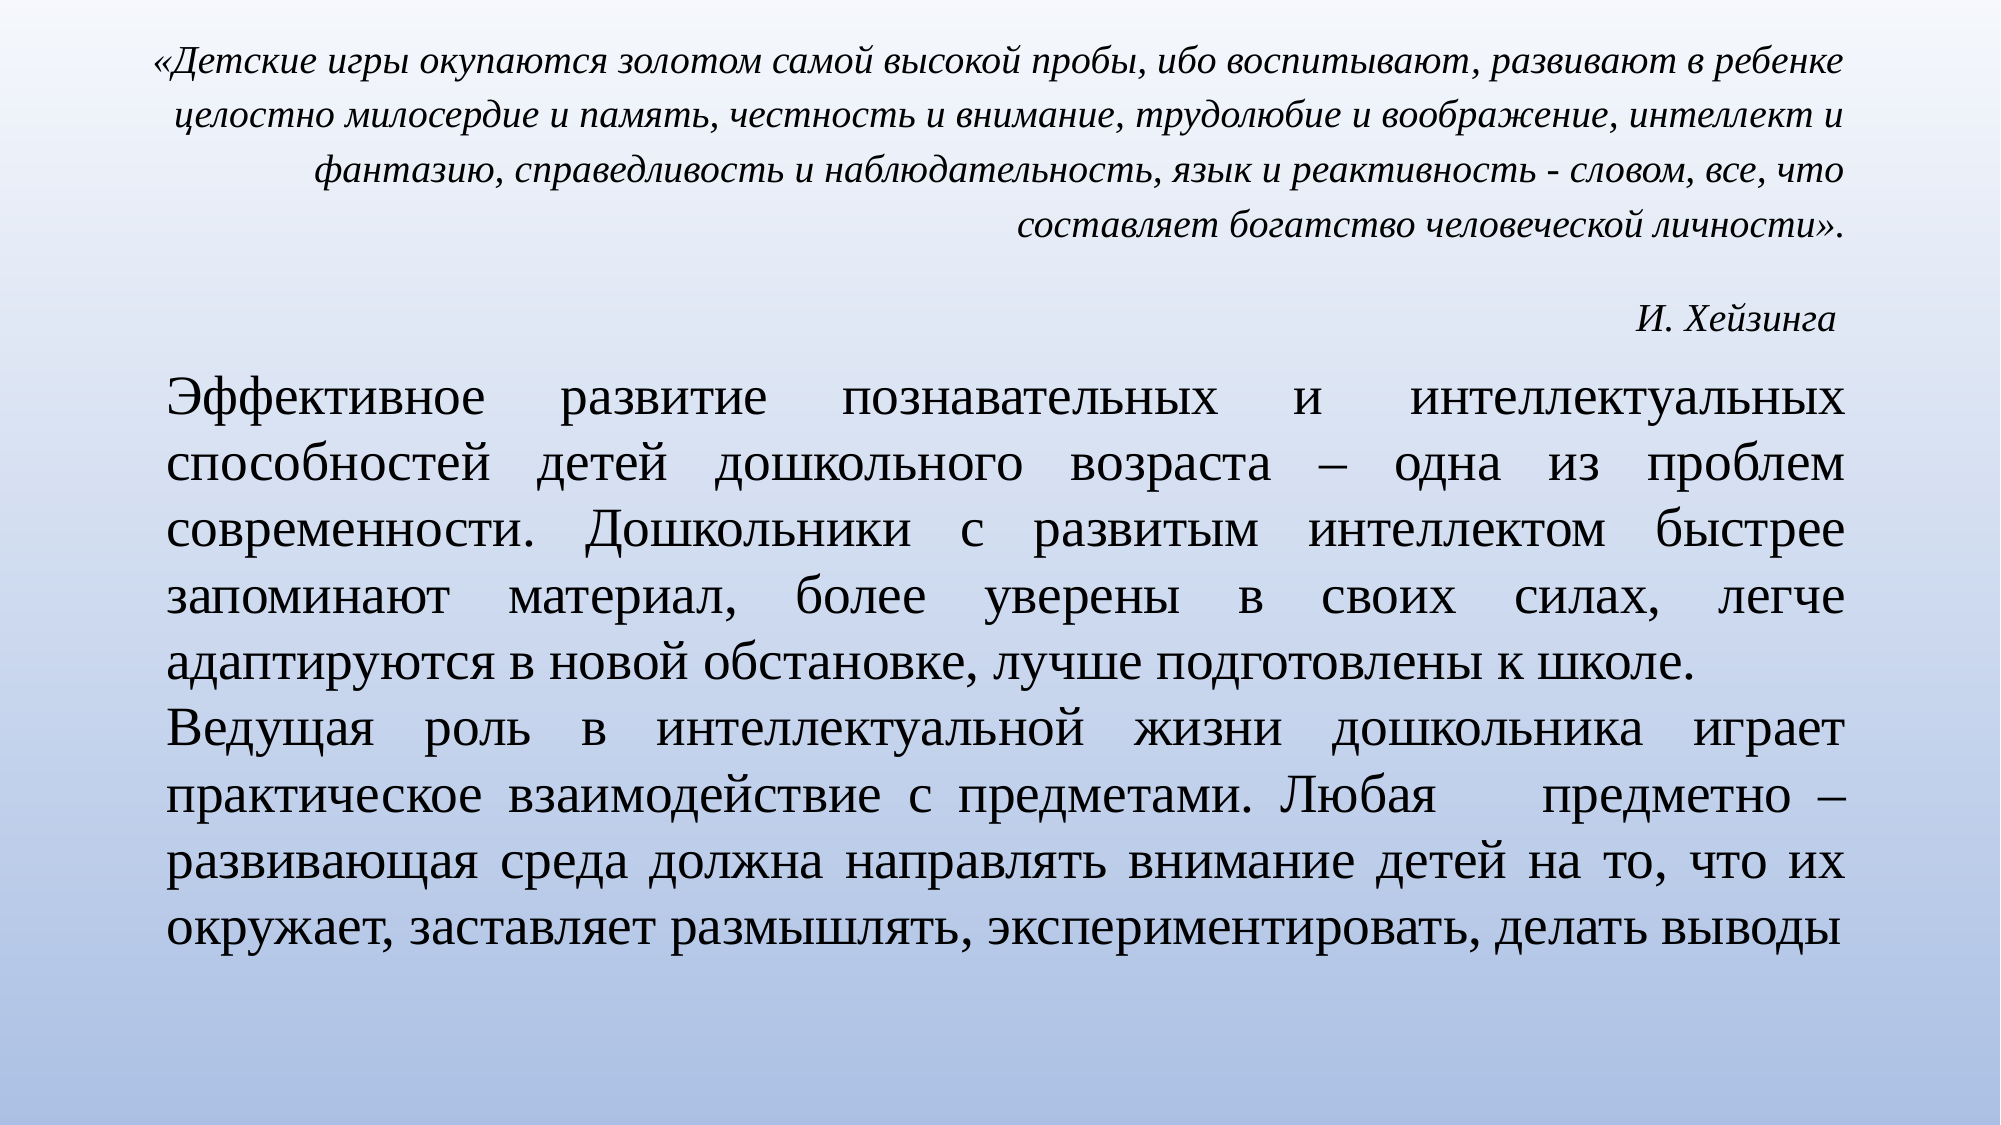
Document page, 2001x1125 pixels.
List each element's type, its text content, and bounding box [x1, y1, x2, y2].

list «Детские игры окупаются золотом самой высокой пробы, ибо воспитывают, развивают в ребенке целостно милосердие и память, честность и внимание, трудолюбие и воображение, интеллект и фантазию, справедливость и наблюдательность, язык и реактивность - словом, все, что составляет богатство человеческой личности». И. Хейзинга Эффективное развитие познавательных и интеллектуальных способностей детей дошкольного возраста – одна из проблем современности. Дошкольники с развитым интеллектом быстрее запоминают материал, более уверены в своих силах, легче адаптируются в новой обстановке, лучше подготовлены к школе. Ведущая роль в интеллектуальной жизни дошкольника играет практическое взаимодействие с предметами. Любая предметно – развивающая среда должна направлять внимание детей на то, что их окружает, заставляет размышлять, экспериментировать, делать выводы [137, 19, 1863, 1014]
